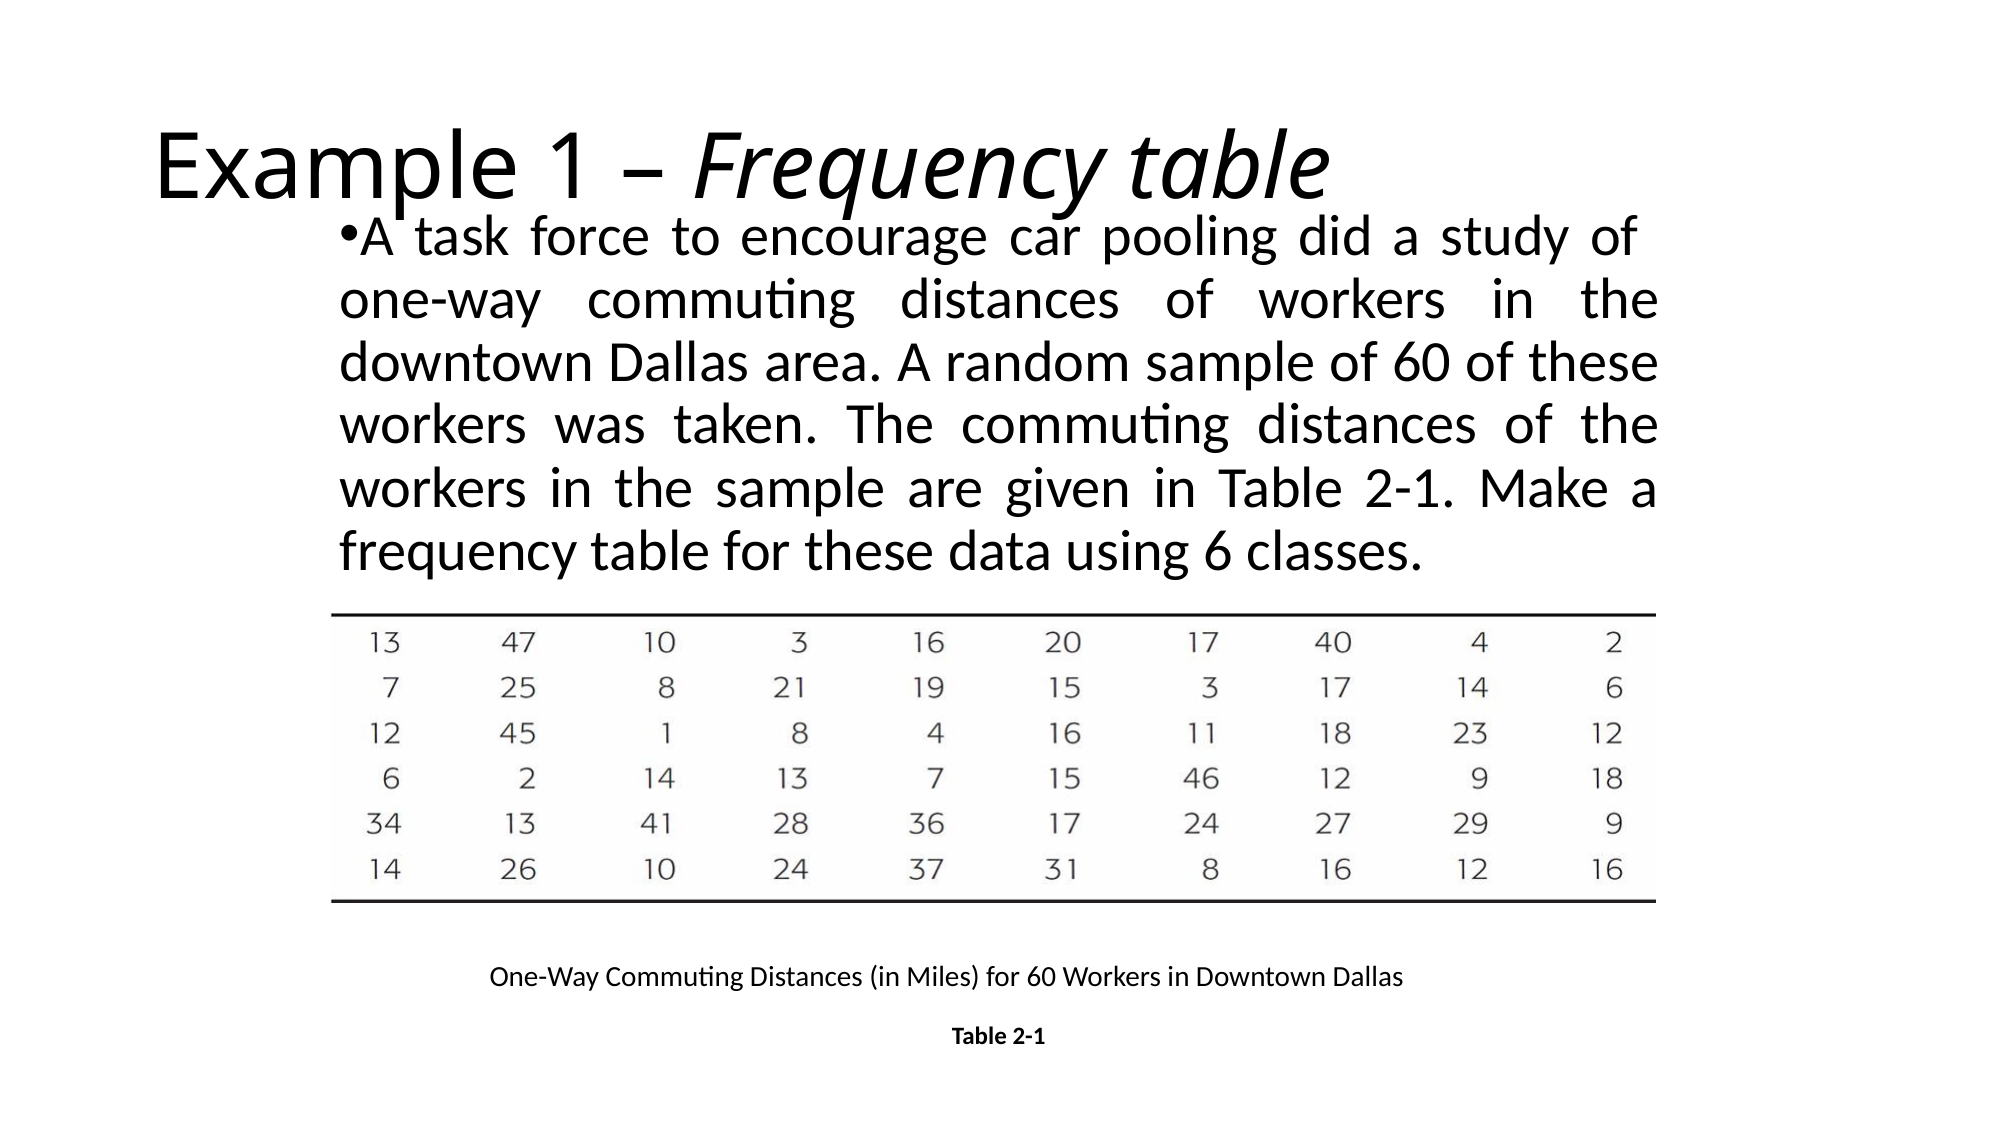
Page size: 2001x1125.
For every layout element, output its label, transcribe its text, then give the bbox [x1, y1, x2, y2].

picture [330, 612, 1656, 903]
title Example 1 – Frequency table [137, 59, 1863, 278]
list A task force to encourage car pooling did a study of one-way commuting distances of workers in the downtown Dallas area. A random sample of 60 of these workers was taken. The commuting distances of the workers in the sample are given in Table 2-1. Make a frequency table for these data using 6 classes. [324, 197, 1675, 1060]
text_box One-Way Commuting Distances (in Miles) for 60 Workers in Downtown Dallas [474, 949, 1525, 1000]
text_box Table 2-1 [937, 1012, 1061, 1058]
